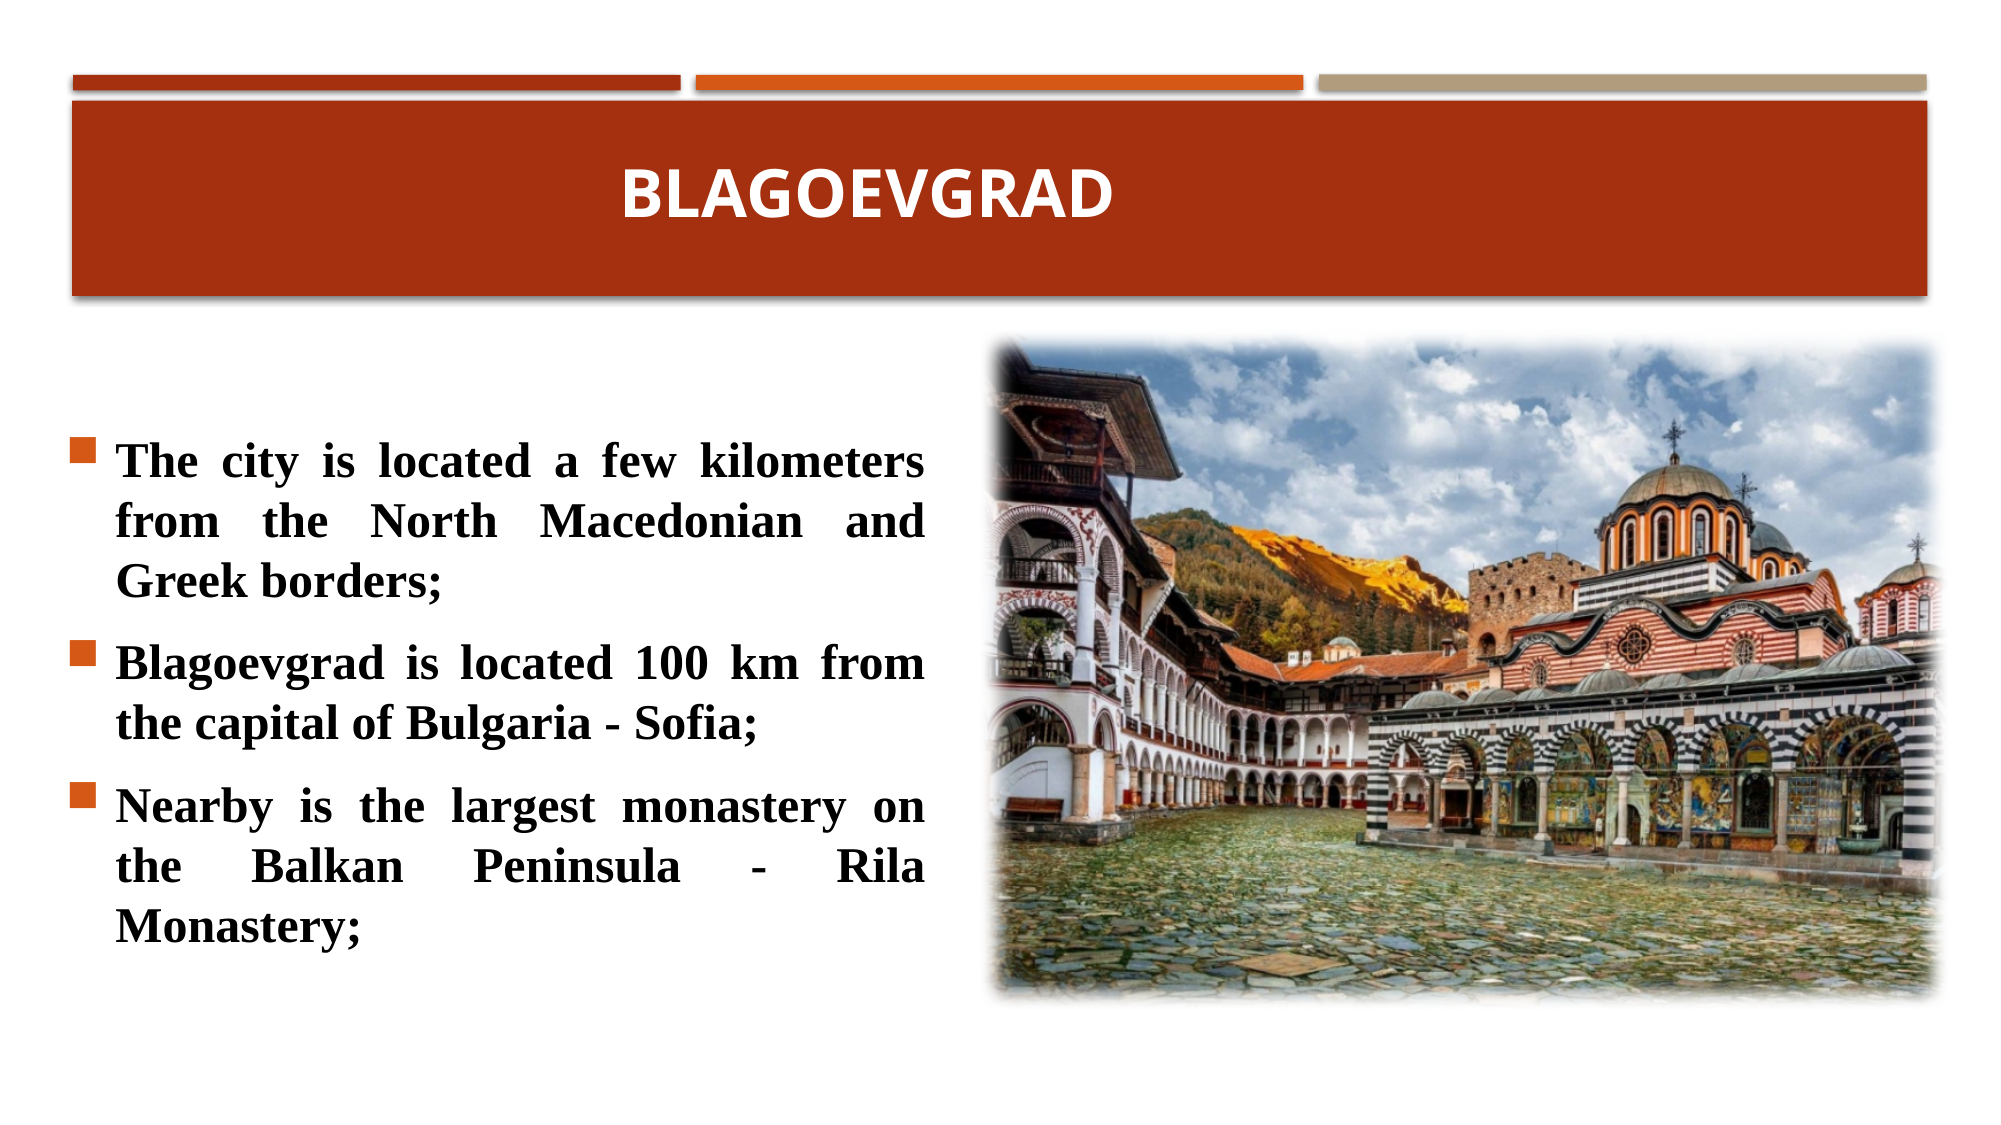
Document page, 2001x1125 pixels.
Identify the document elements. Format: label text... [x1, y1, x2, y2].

list The city is located a few kilometers from the North Macedonian and Greek borders; Blagoevgrad is located 100 km from the capital of Bulgaria - Sofia; Nearby is the largest monastery on the Balkan Peninsula - Rila Monastery; [50, 302, 941, 1077]
text_box BLAGOEVGRAD [604, 143, 1234, 238]
picture [979, 328, 1949, 1011]
